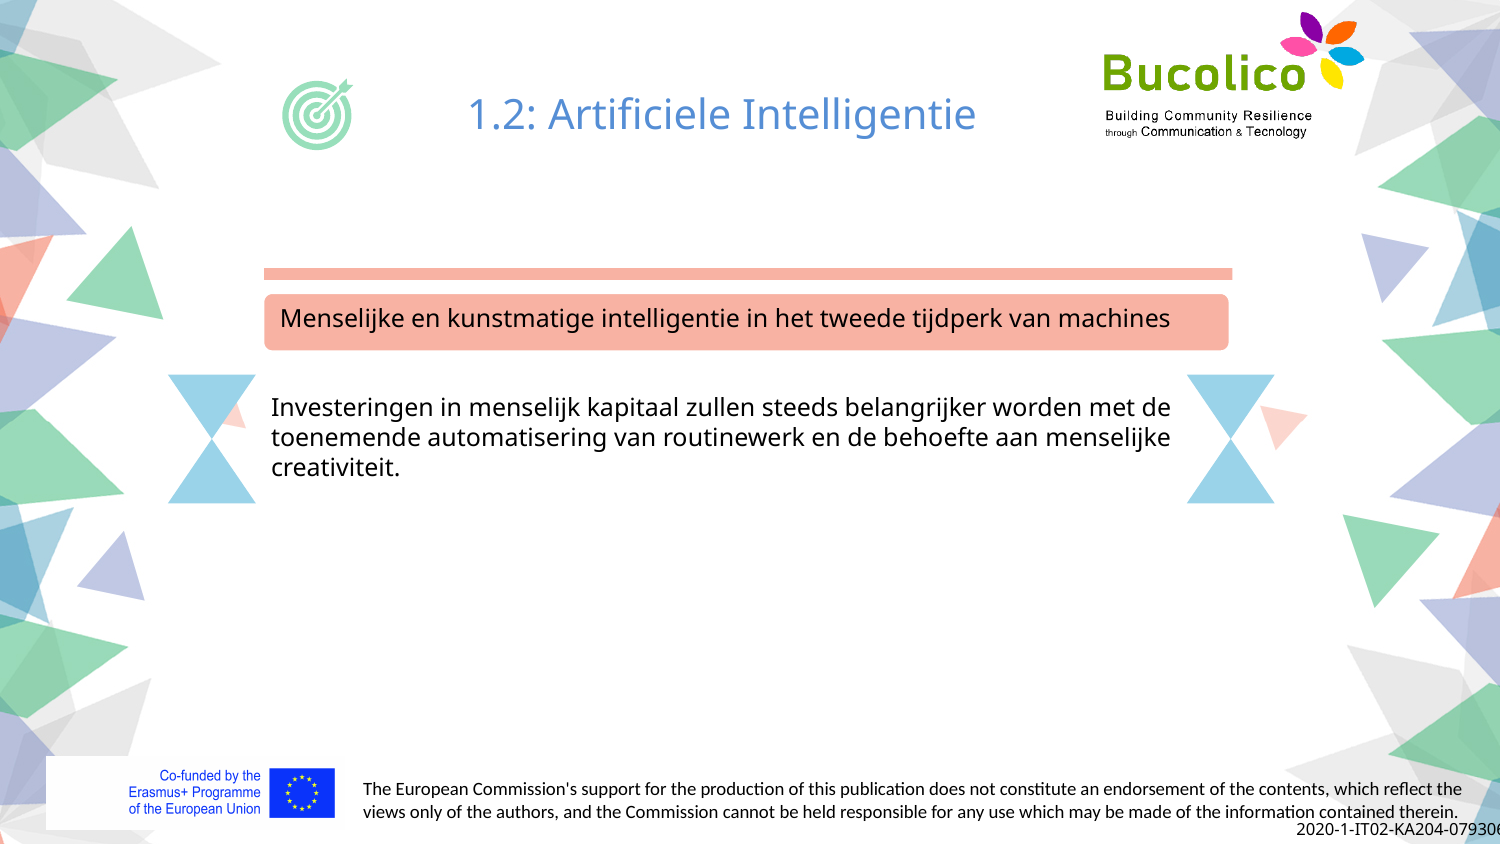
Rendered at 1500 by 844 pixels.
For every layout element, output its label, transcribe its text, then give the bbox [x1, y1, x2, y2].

text_box Menselijke en kunstmatige intelligentie in het tweede tijdperk van machines [260, 289, 1233, 355]
list 1.2: Artificiele Intelligentie [410, 65, 1034, 161]
text_box [1184, 372, 1277, 506]
text_box The European Commission's support for the production of this publication does not constitute an endorsement of the contents, which reflect the views only of the authors, and the Commission cannot be held responsible for any use which may be made of the information contained therein. [348, 769, 1486, 830]
text_box [262, 266, 1235, 282]
picture [0, 0, 1500, 844]
text_box [280, 76, 356, 153]
text_box Investeringen in menselijk kapitaal zullen steeds belangrijker worden met de toenemende automatisering van routinewerk en de behoefte aan menselijke creativiteit. [256, 324, 1233, 490]
text_box [166, 372, 258, 506]
